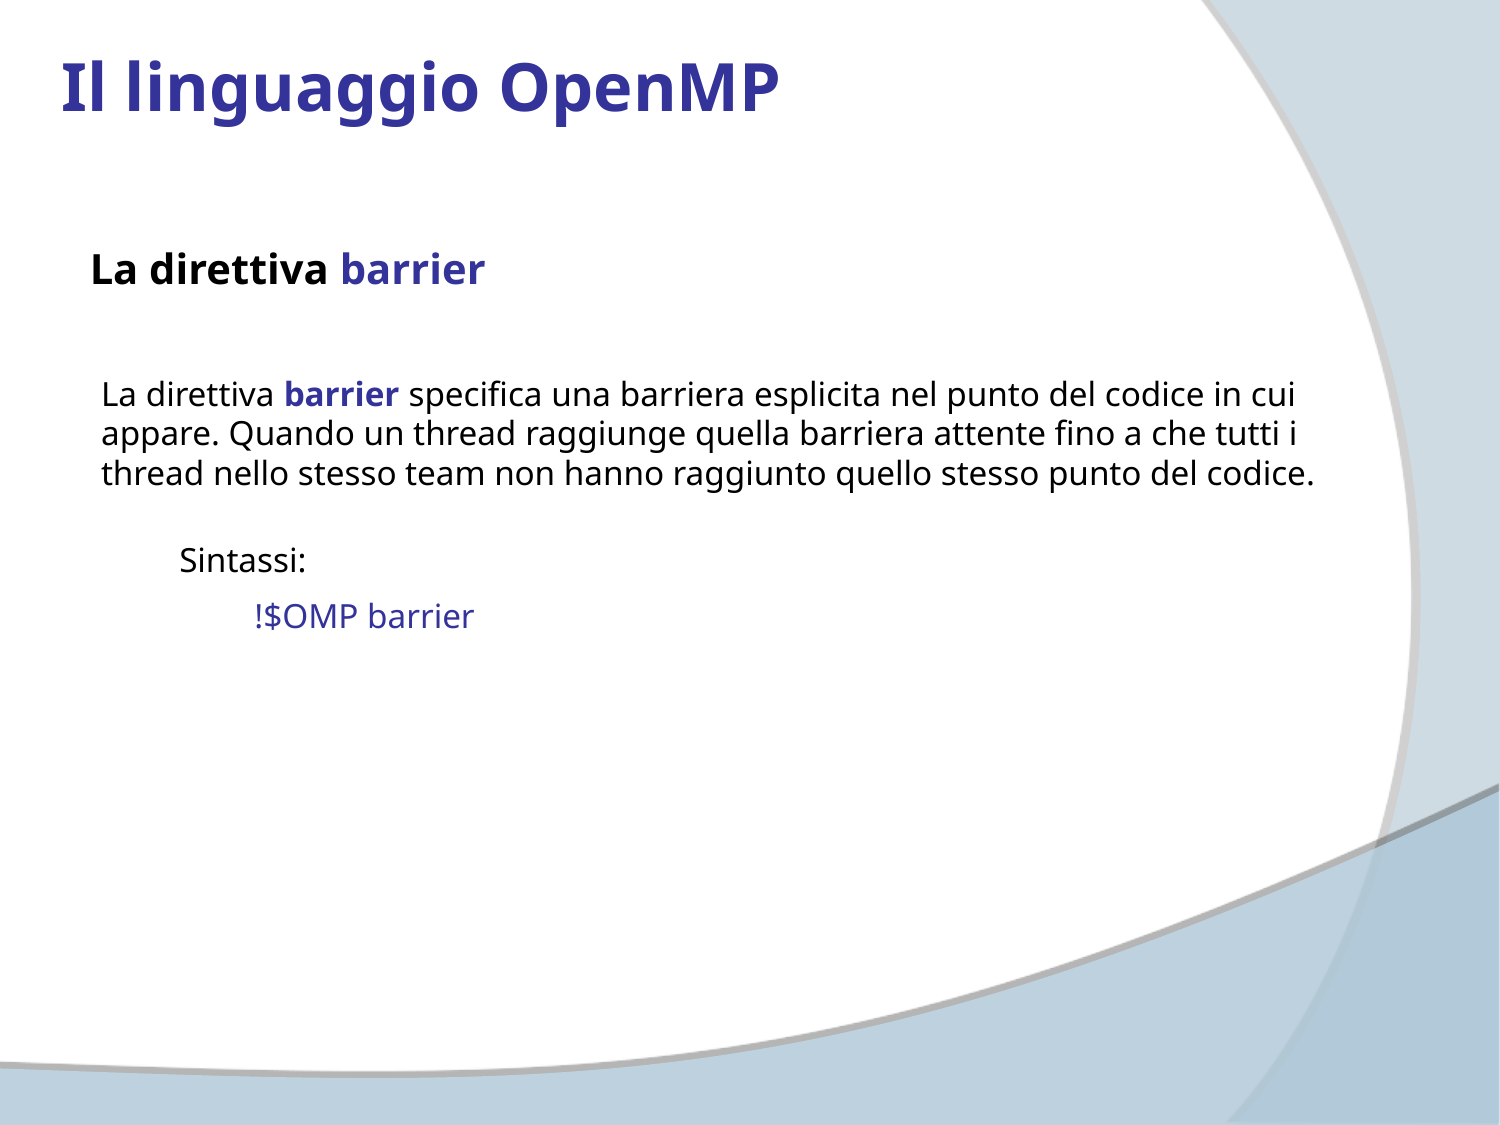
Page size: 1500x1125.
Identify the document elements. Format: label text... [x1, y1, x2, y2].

text_box [1209, 0, 1500, 832]
text_box Il linguaggio OpenMP [46, 37, 1238, 133]
text_box La direttiva barrier [75, 235, 1360, 300]
text_box Sintassi: !$OMP barrier [164, 531, 915, 643]
text_box La direttiva barrier specifica una barriera esplicita nel punto del codice in cui appare. Quando un thread raggiunge quella barriera attente fino a che tutti i thread nello stesso team non hanno raggiunto quello stesso punto del codice. [86, 365, 1367, 500]
text_box [0, 790, 1500, 1125]
